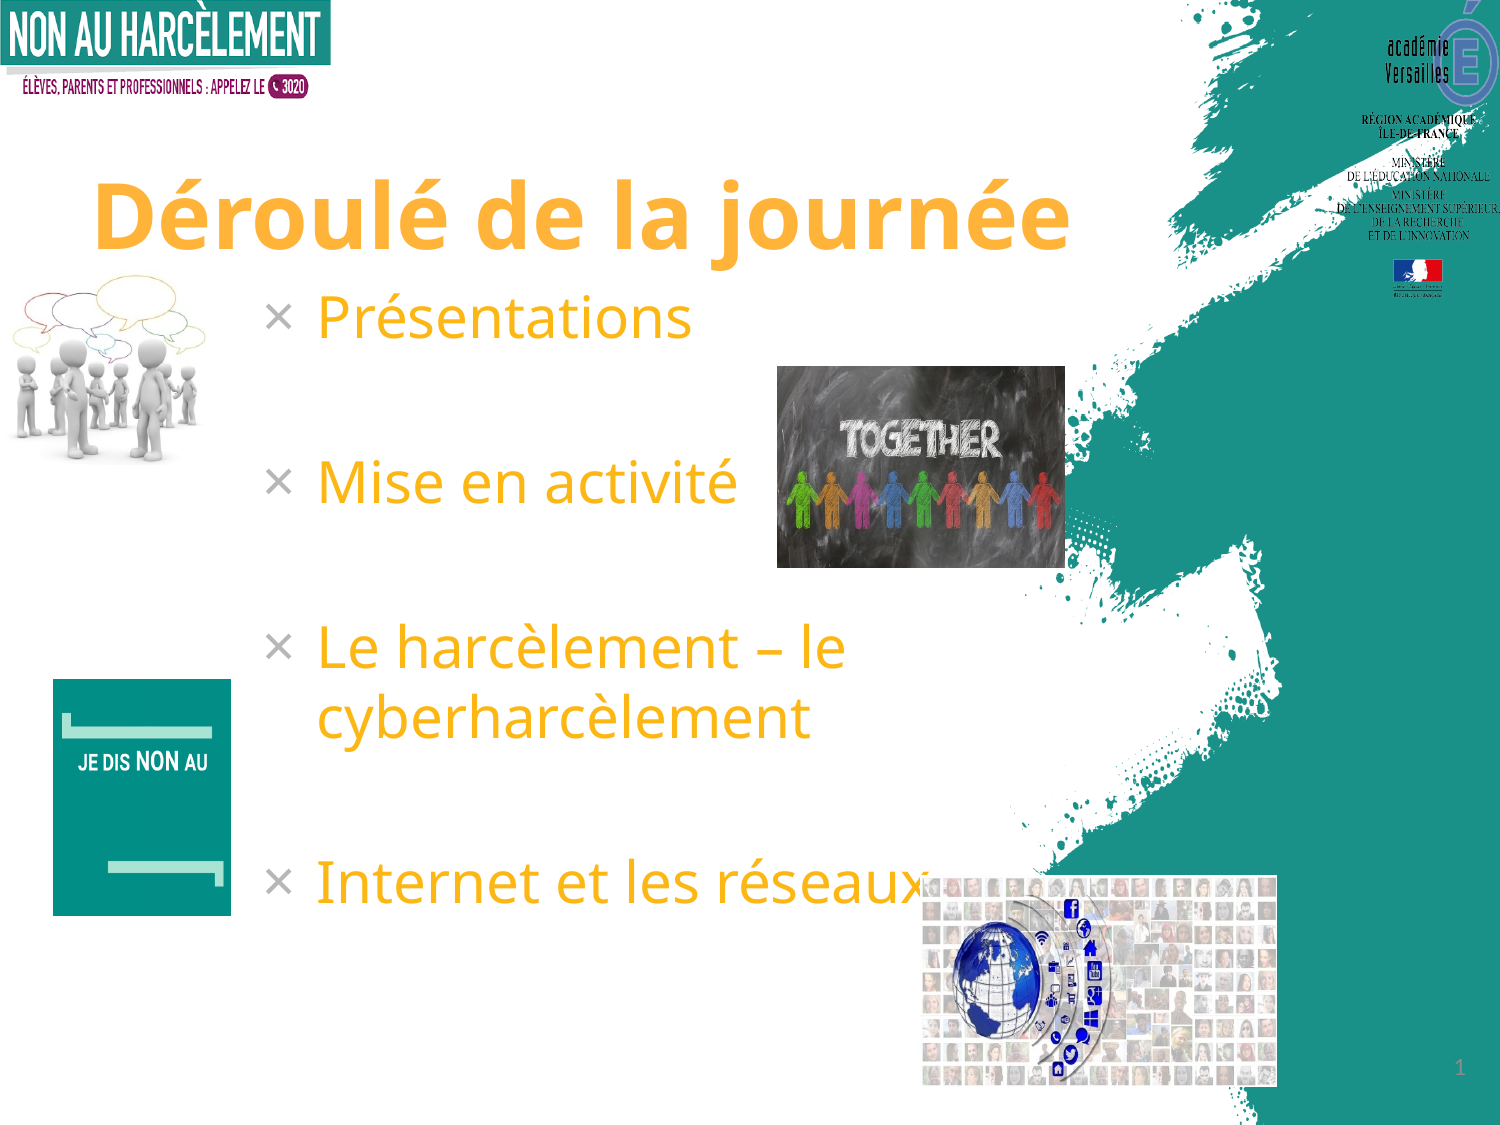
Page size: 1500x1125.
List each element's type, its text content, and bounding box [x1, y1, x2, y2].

slide_number 1 [1391, 1022, 1482, 1109]
picture [0, 0, 1500, 1125]
text_box Présentations Mise en activité Le harcèlement – le cyberharcèlement Internet et les réseaux [226, 264, 1338, 1079]
title Déroulé de la journée [75, 95, 1314, 283]
